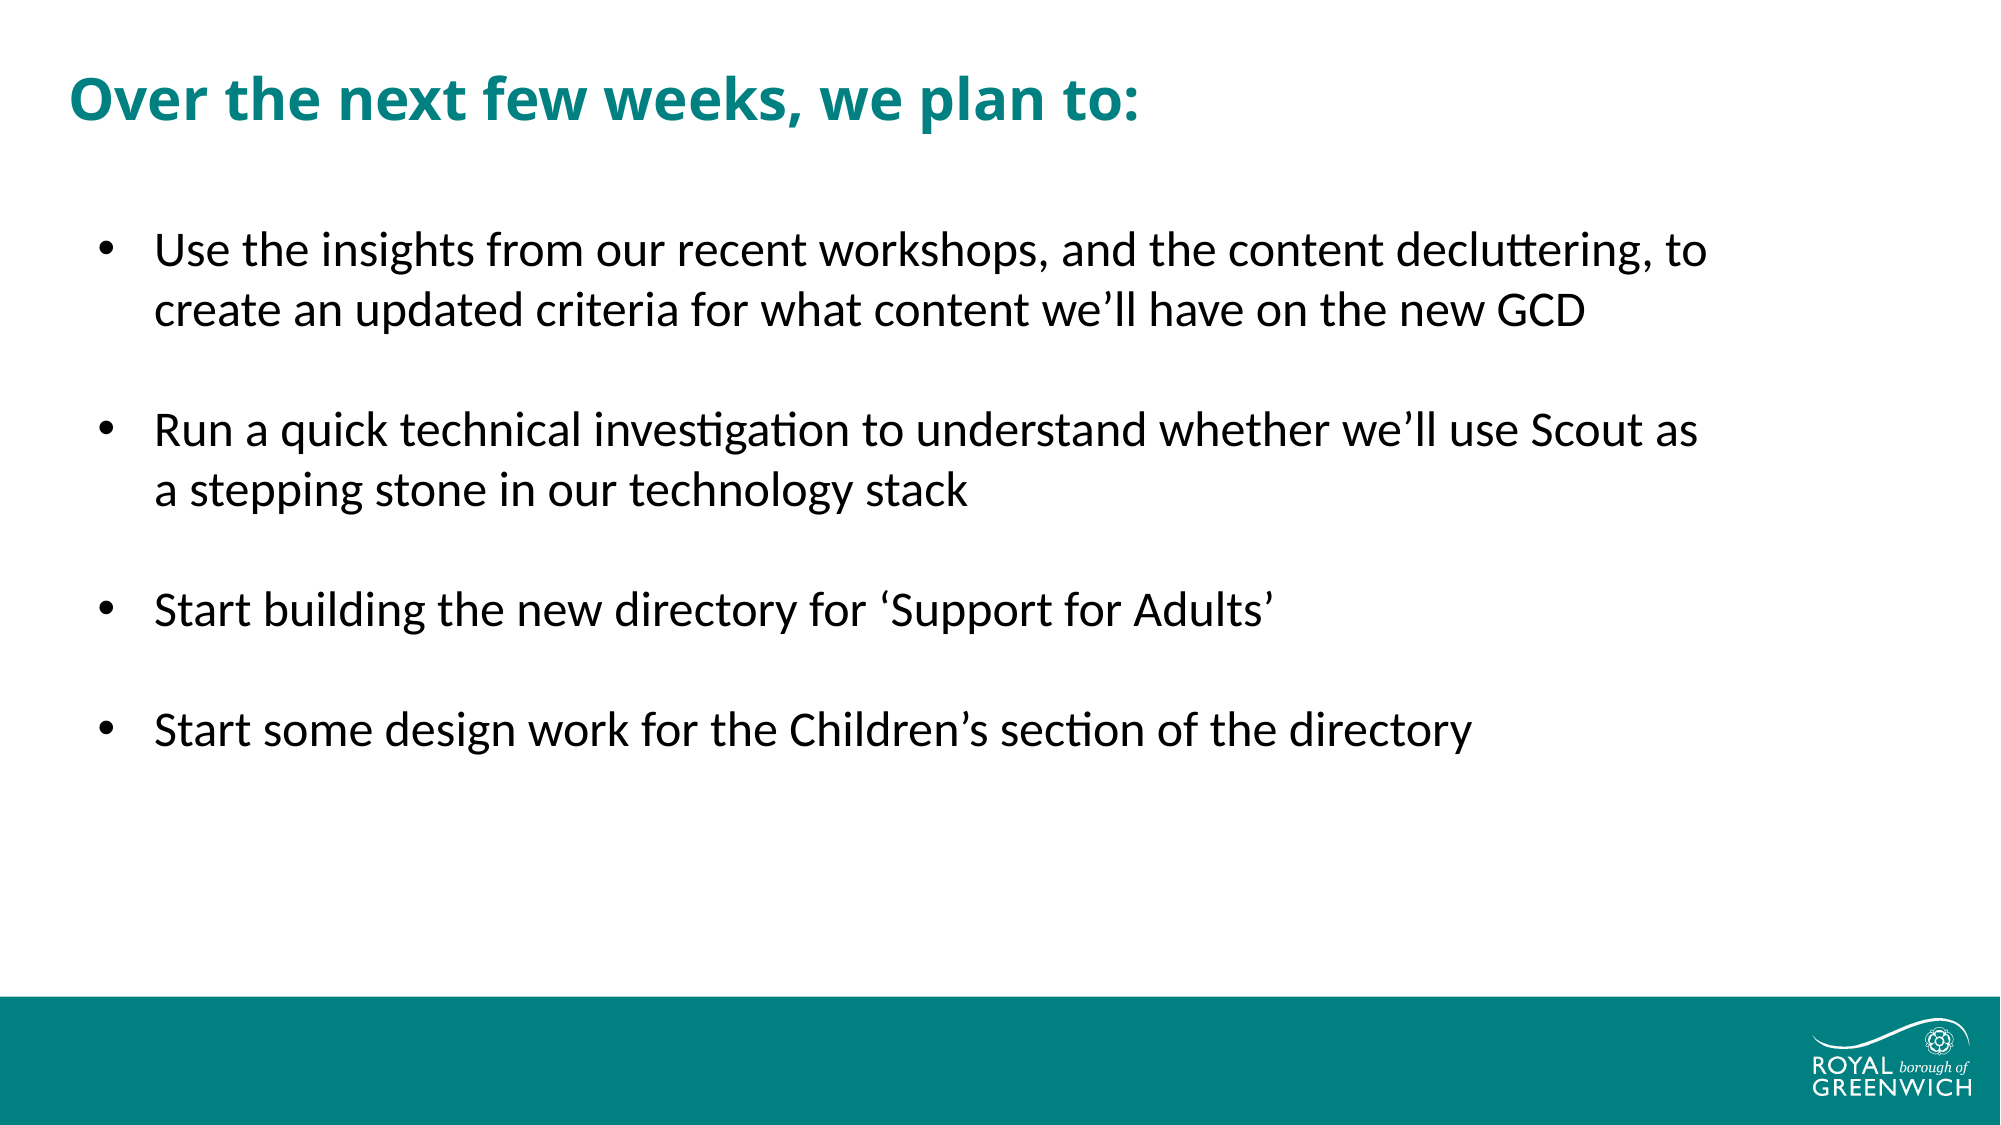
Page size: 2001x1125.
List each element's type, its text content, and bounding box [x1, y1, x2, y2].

text_box [0, 996, 2000, 1125]
picture [1810, 1018, 1980, 1096]
text_box Over the next few weeks, we plan to: [53, 39, 1335, 165]
text_box Use the insights from our recent workshops, and the content decluttering, to create an updated criteria for what content we’ll have on the new GCD Run a quick technical investigation to understand whether we’ll use Scout as a stepping stone in our technology stack Start building the new directory for ‘Support for Adults’ Start some design work for the Children’s section of the directory [82, 209, 1729, 885]
